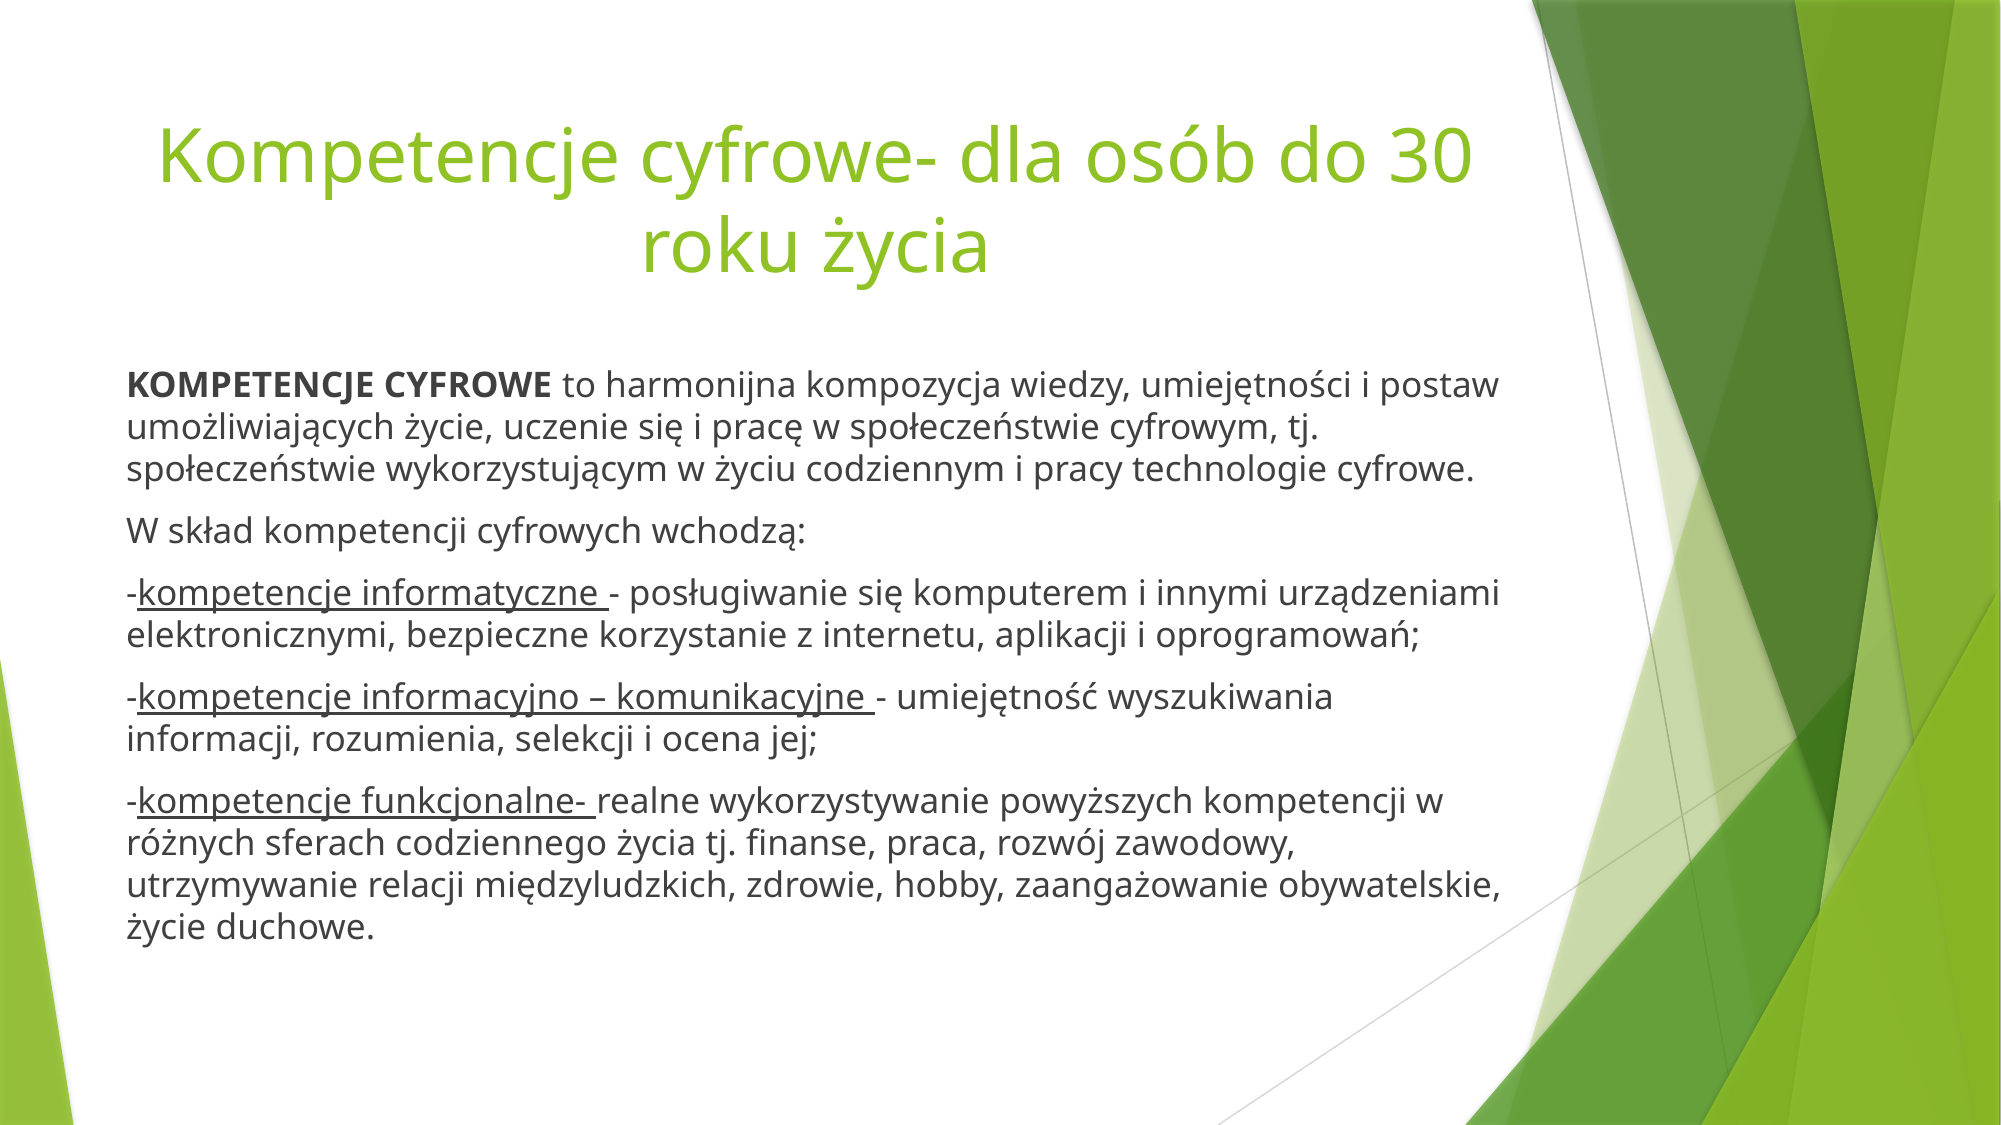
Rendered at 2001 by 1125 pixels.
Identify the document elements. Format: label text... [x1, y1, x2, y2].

title Kompetencje cyfrowe- dla osób do 30 roku życia [111, 99, 1522, 317]
list KOMPETENCJE CYFROWE to harmonijna kompozycja wiedzy, umiejętności i postaw umożliwiających życie, uczenie się i pracę w społeczeństwie cyfrowym, tj. społeczeństwie wykorzystującym w życiu codziennym i pracy technologie cyfrowe. W skład kompetencji cyfrowych wchodzą: -kompetencje informatyczne - posługiwanie się komputerem i innymi urządzeniami elektronicznymi, bezpieczne korzystanie z internetu, aplikacji i oprogramowań; -kompetencje informacyjno – komunikacyjne - umiejętność wyszukiwania informacji, rozumienia, selekcji i ocena jej; -kompetencje funkcjonalne- realne wykorzystywanie powyższych kompetencji w różnych sferach codziennego życia tj. finanse, praca, rozwój zawodowy, utrzymywanie relacji międzyludzkich, zdrowie, hobby, zaangażowanie obywatelskie, życie duchowe. [111, 354, 1522, 992]
